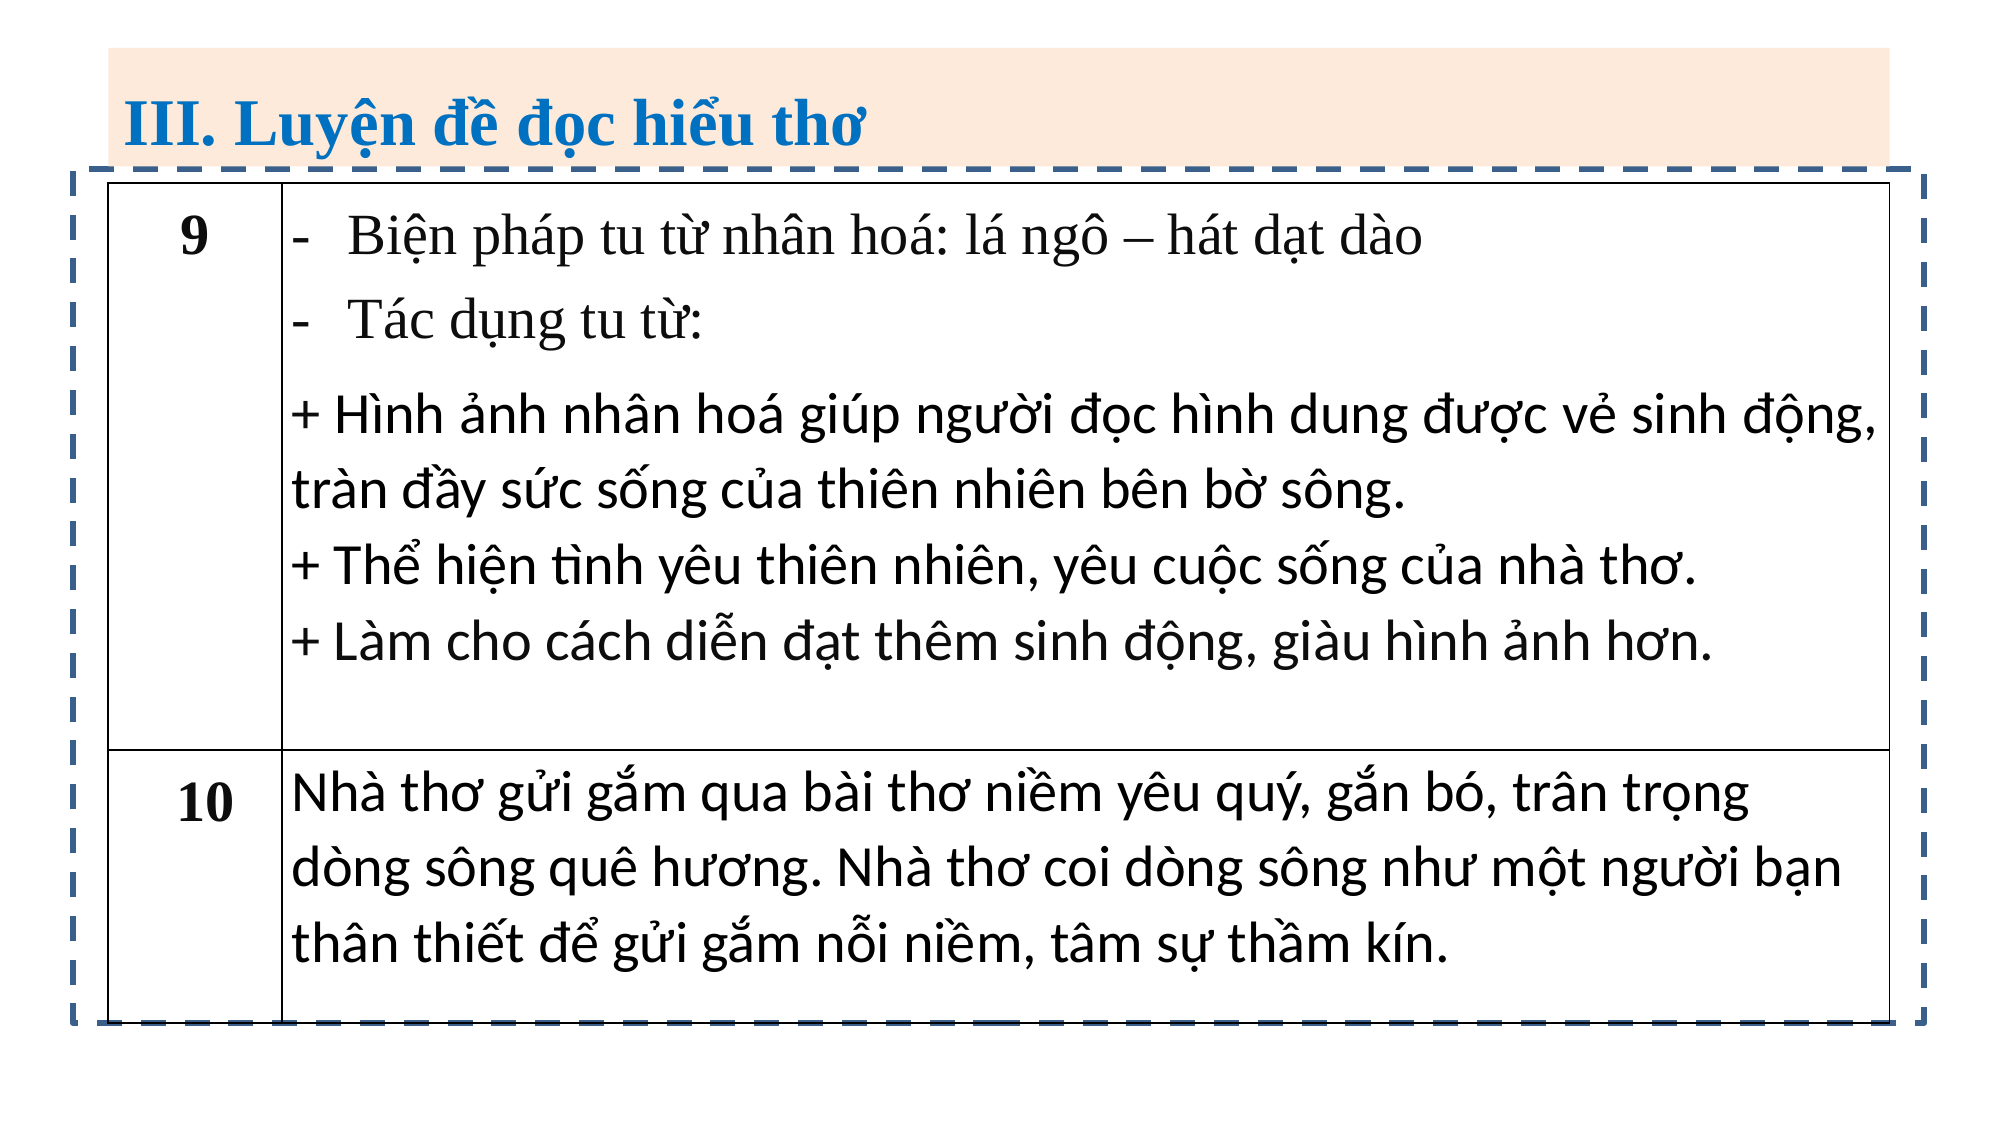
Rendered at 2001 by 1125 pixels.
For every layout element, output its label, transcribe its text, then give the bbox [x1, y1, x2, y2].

table_cell Nhà thơ gửi gắm qua bài thơ niềm yêu quý, gắn bó, trân trọng dòng sông quê hương. Nhà thơ coi dòng sông như một người bạn thân thiết để gửi gắm nỗi niềm, tâm sự thầm kín. [283, 751, 1889, 1022]
text_box III. Luyện đề đọc hiểu thơ [108, 47, 1890, 167]
table_header 9 [109, 184, 281, 749]
table_cell 10 [109, 751, 281, 1022]
text_box [71, 167, 1926, 1025]
table_header Biện pháp tu từ nhân hoá: lá ngô – hát dạt dào Tác dụng tu từ: + Hình ảnh nhân hoá giúp người đọc hình dung được vẻ sinh động, tràn đầy sức sống của thiên nhiên bên bờ sông. + Thể hiện tình yêu thiên nhiên, yêu cuộc sống của nhà thơ. + Làm cho cách diễn đạt thêm sinh động, giàu hình ảnh hơn. [283, 184, 1889, 749]
